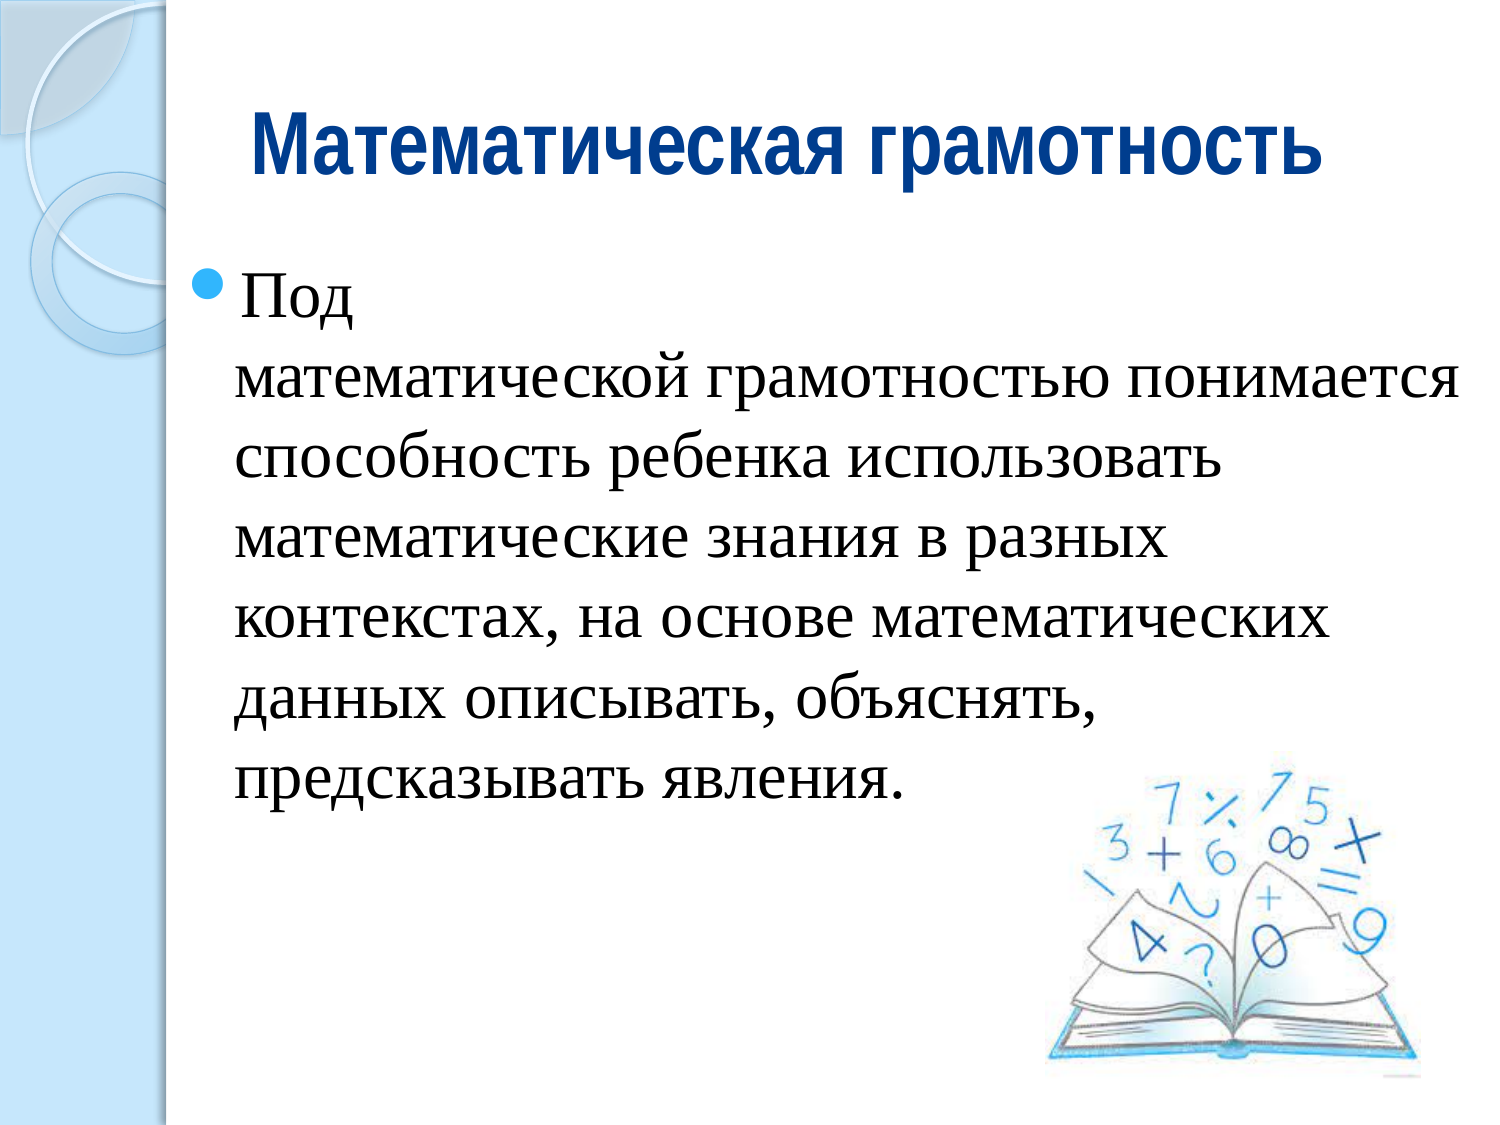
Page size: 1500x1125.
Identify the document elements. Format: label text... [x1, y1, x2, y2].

title Математическая грамотность [235, 45, 1466, 233]
picture [1045, 751, 1421, 1080]
list Под математической грамотностью понимается способность ребенка использовать математические знания в разных контекстах, на основе математических данных описывать, объяснять, предсказывать явления. [159, 243, 1500, 1031]
